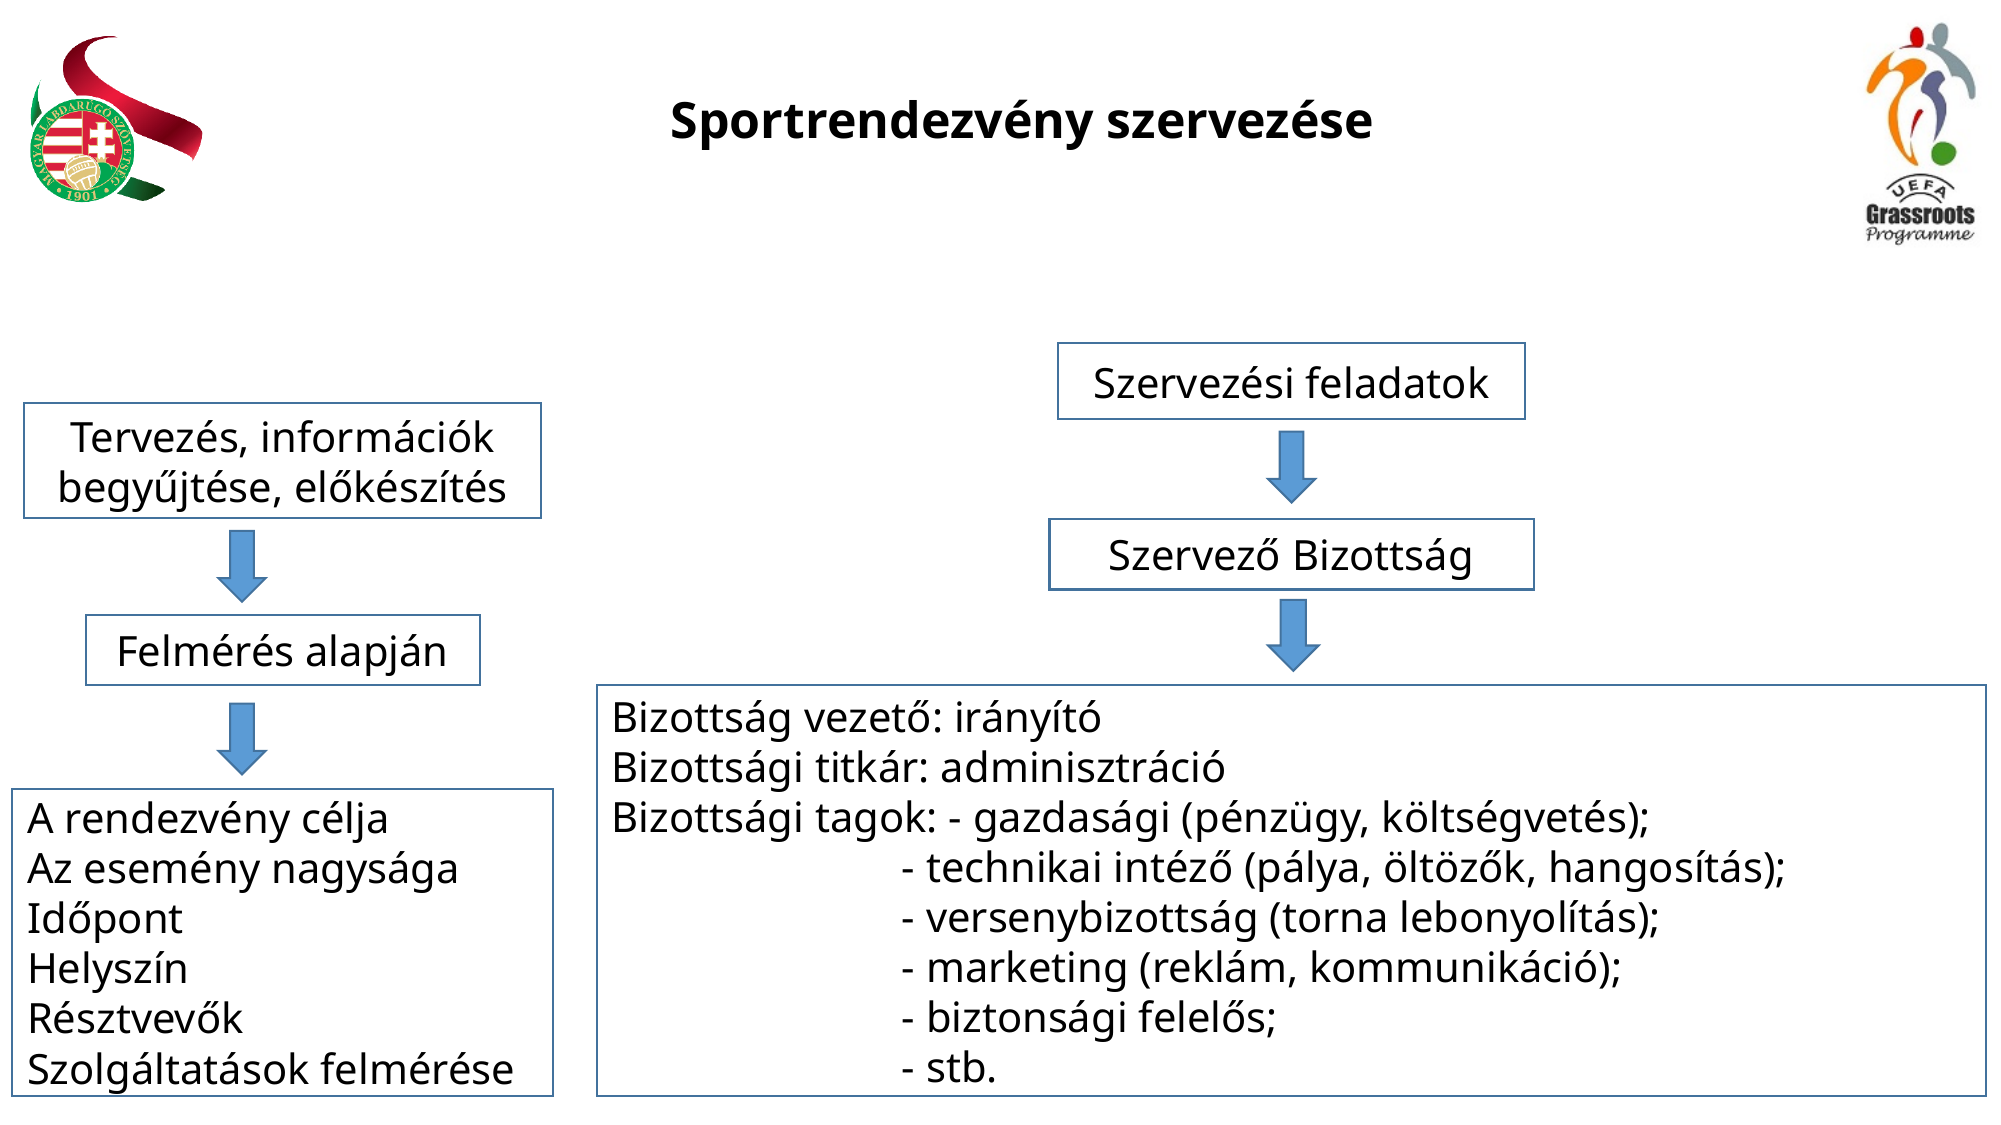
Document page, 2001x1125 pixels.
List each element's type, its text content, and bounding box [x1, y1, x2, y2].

picture [26, 35, 203, 203]
text_box Felmérés alapján [85, 614, 481, 686]
text_box [1265, 598, 1322, 673]
text_box A rendezvény célja Az esemény nagysága Időpont Helyszín Résztvevők Szolgáltatások felmérése [11, 788, 554, 1097]
text_box [215, 702, 269, 776]
text_box [215, 529, 269, 604]
picture [1842, 1, 2000, 269]
text_box Szervezési feladatok [1057, 342, 1526, 420]
text_box Tervezés, információk begyűjtése, előkészítés [23, 402, 542, 519]
text_box Szervező Bizottság [1048, 518, 1535, 591]
text_box [1265, 430, 1318, 504]
text_box Sportrendezvény szervezése [232, 87, 1813, 183]
text_box Bizottság vezető: irányító Bizottsági titkár: adminisztráció Bizottsági tagok: - gazdasági (pénzügy, költségvetés); - technikai intéző (pálya, öltözők, hangosítás); - versenybizottság (torna lebonyolítás); - marketing (reklám, kommunikáció); - biztonsági felelős; - stb. [596, 684, 1987, 1097]
